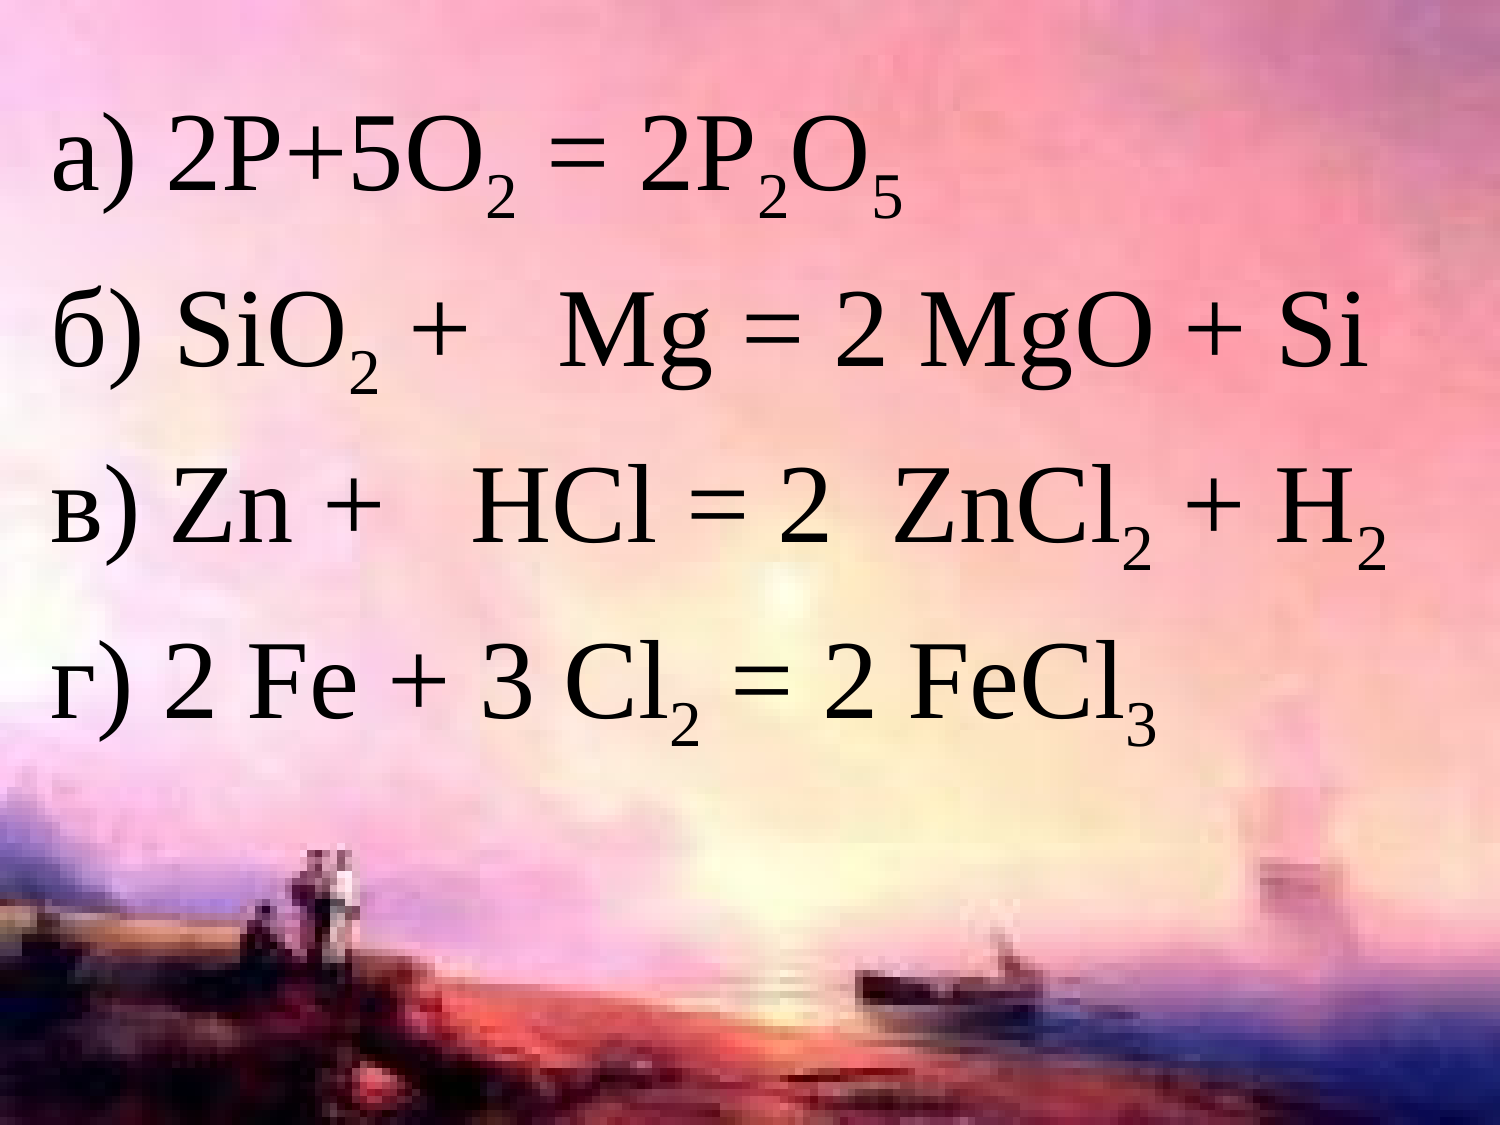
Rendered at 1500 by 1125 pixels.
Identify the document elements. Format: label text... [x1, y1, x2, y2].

list а) 2P+5O2 = 2P2O5 б) SiO2 + Mg = 2 MgO + Si в) Zn + HCl = 2 ZnCl2 + H2 г) 2 Fe + 3 Cl2 = 2 FeCl3 [34, 70, 1430, 915]
picture [0, 0, 1500, 1125]
